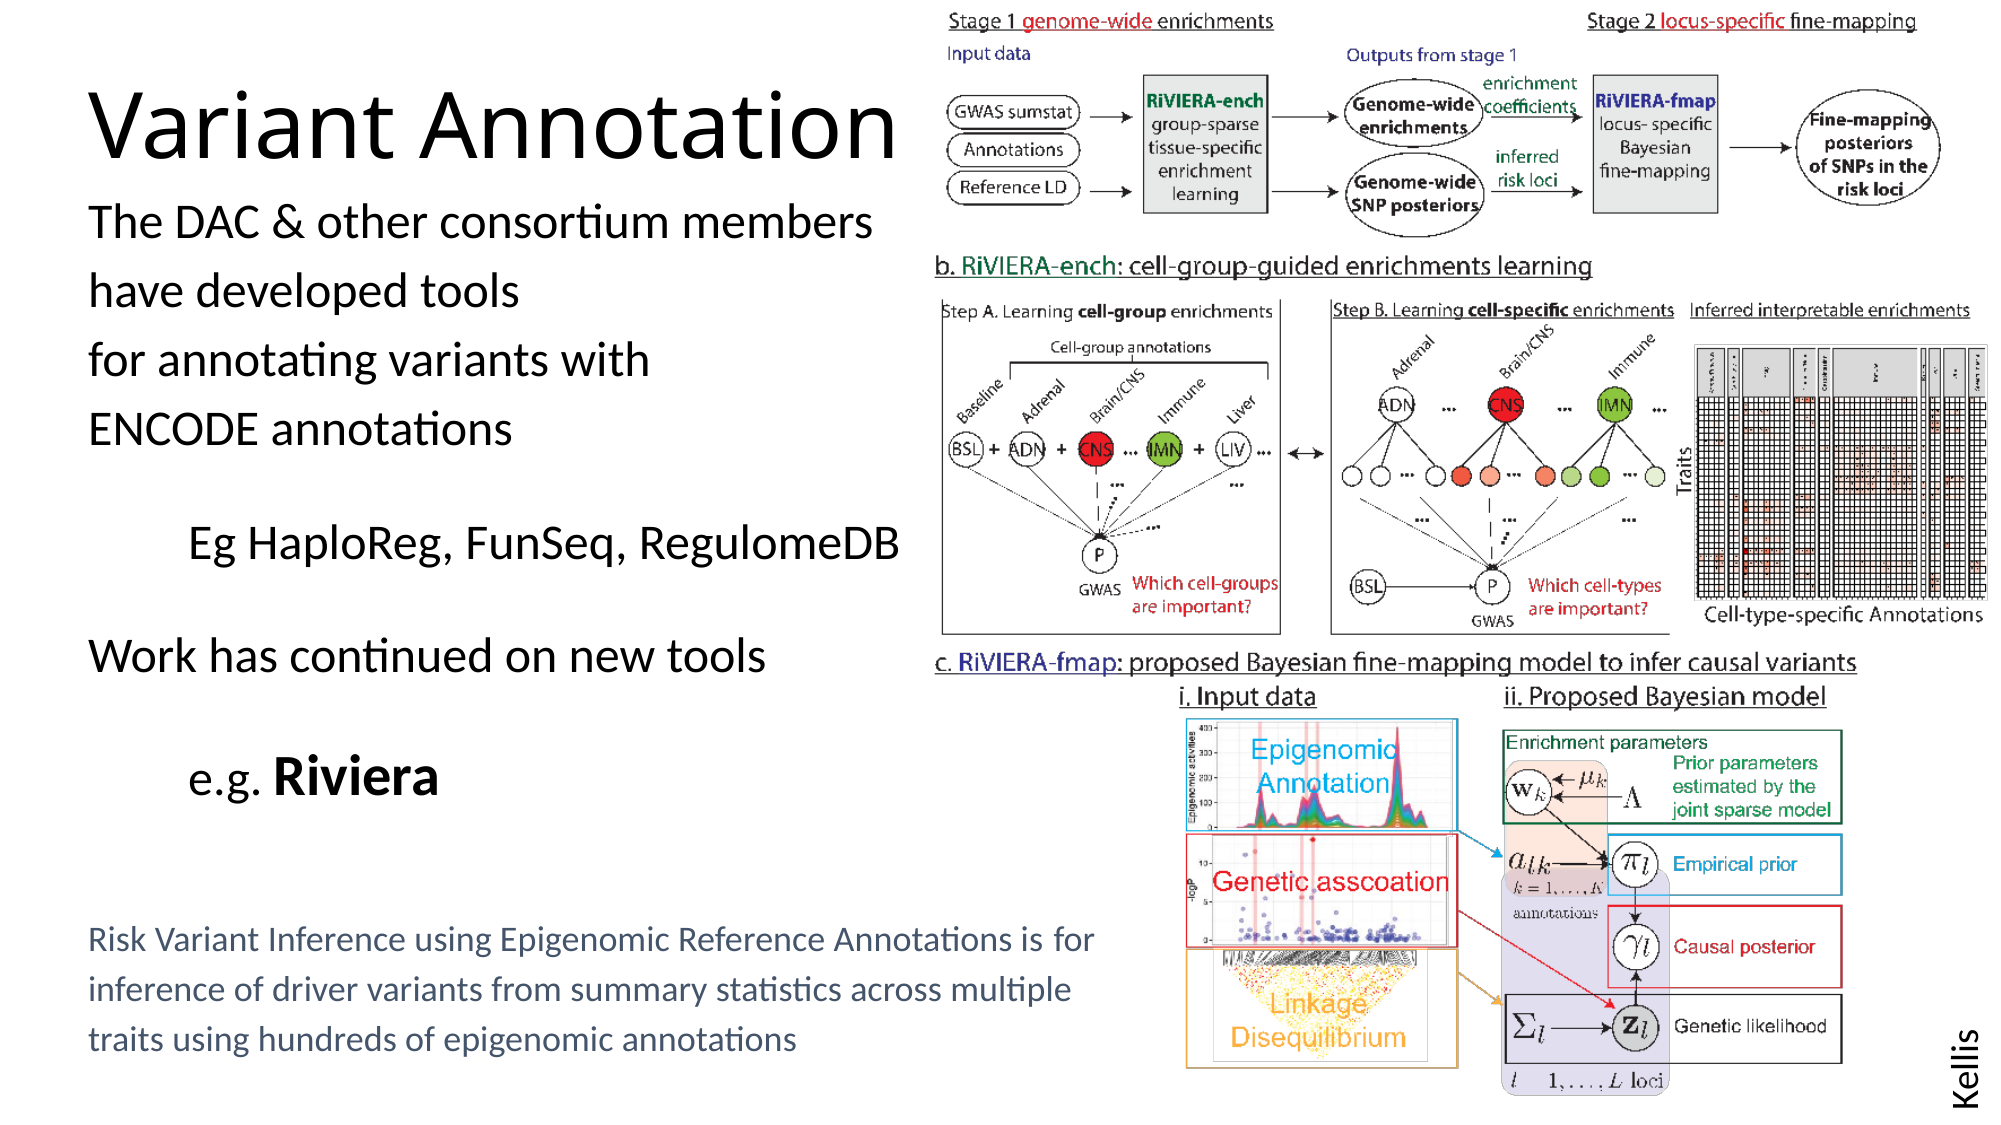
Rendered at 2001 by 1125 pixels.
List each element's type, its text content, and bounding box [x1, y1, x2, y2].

title Variant Annotation [68, 47, 934, 159]
picture [934, 0, 1993, 1125]
list The DAC & other consortium members have developed tools for annotating variants with ENCODE annotations Eg HaploReg, FunSeq, RegulomeDB Work has continued on new tools e.g. Riviera [68, 159, 934, 889]
text_box Risk Variant Inference using Epigenomic Reference Annotations is for inference of driver variants from summary statistics across multiple traits using hundreds of epigenomic annotations [68, 889, 934, 1102]
